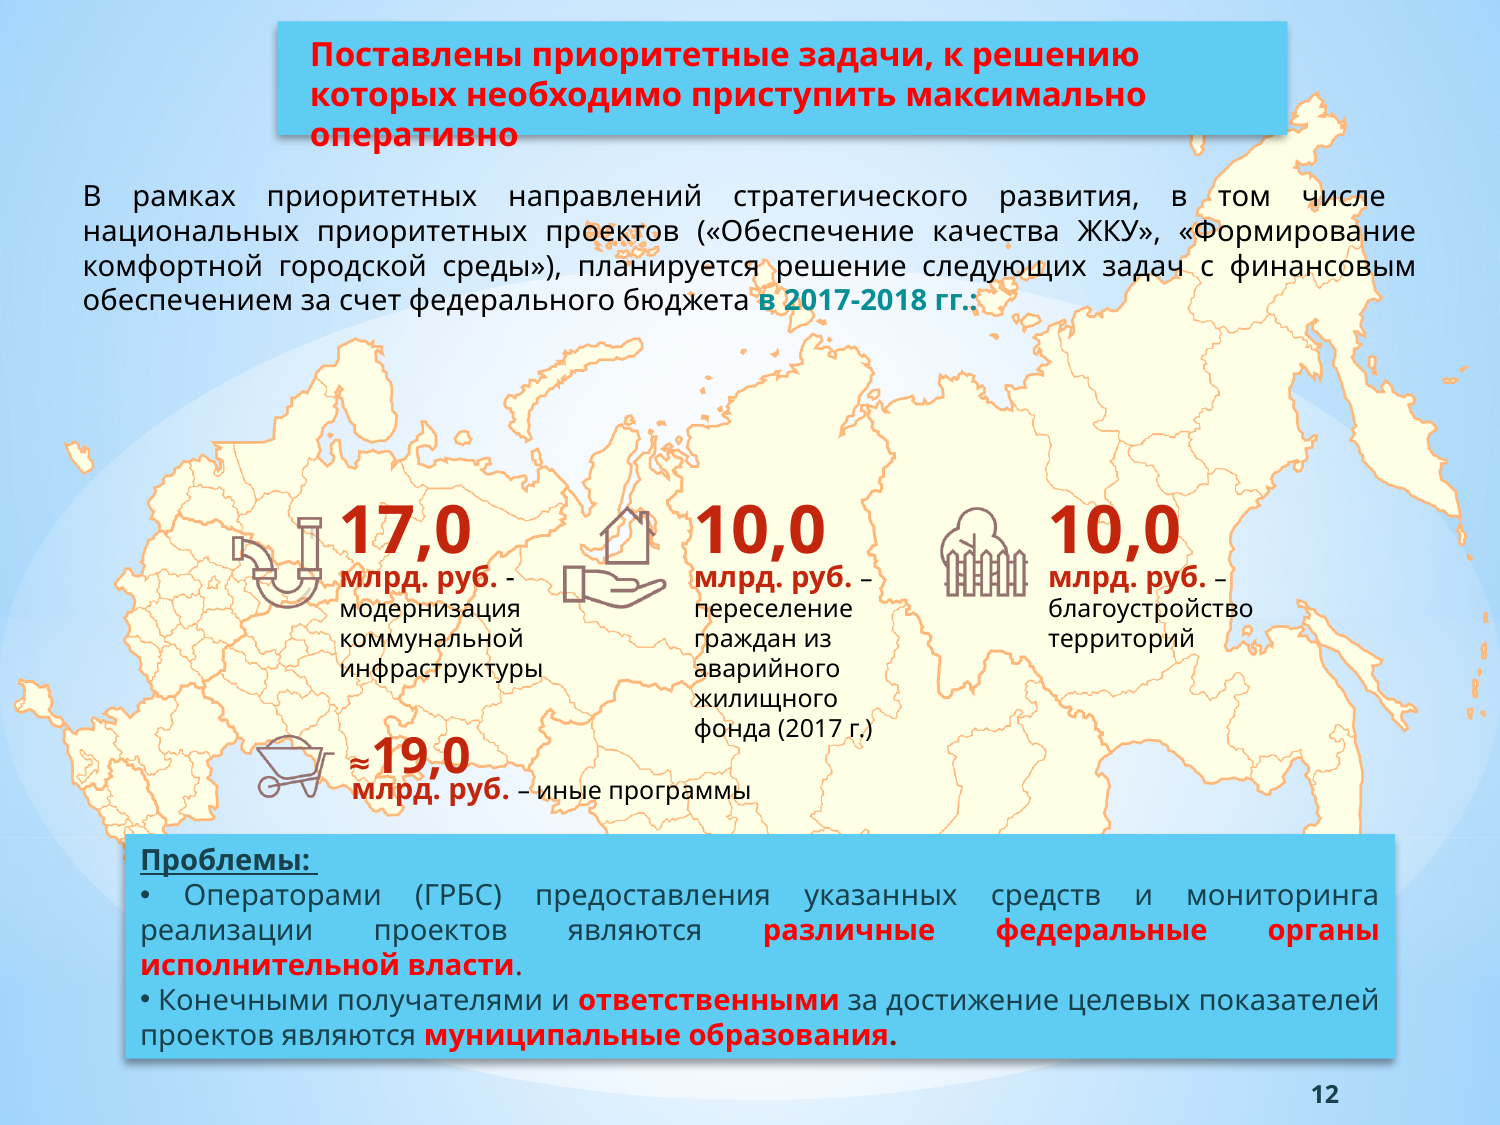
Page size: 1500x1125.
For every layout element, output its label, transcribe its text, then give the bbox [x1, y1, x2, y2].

text_box Поставлены приоритетные задачи, к решению которых необходимо приступить максимально оперативно [295, 25, 1300, 75]
text_box [276, 20, 1289, 75]
slide_number 12 [1149, 1065, 1500, 1125]
picture [0, 77, 1500, 944]
text_box Проблемы: Операторами (ГРБС) предоставления указанных средств и мониторинга реализации проектов являются различные федеральные органы исполнительной власти. Конечными получателями и ответственными за достижение целевых показателей проектов являются муниципальные образования. [125, 953, 1395, 1059]
